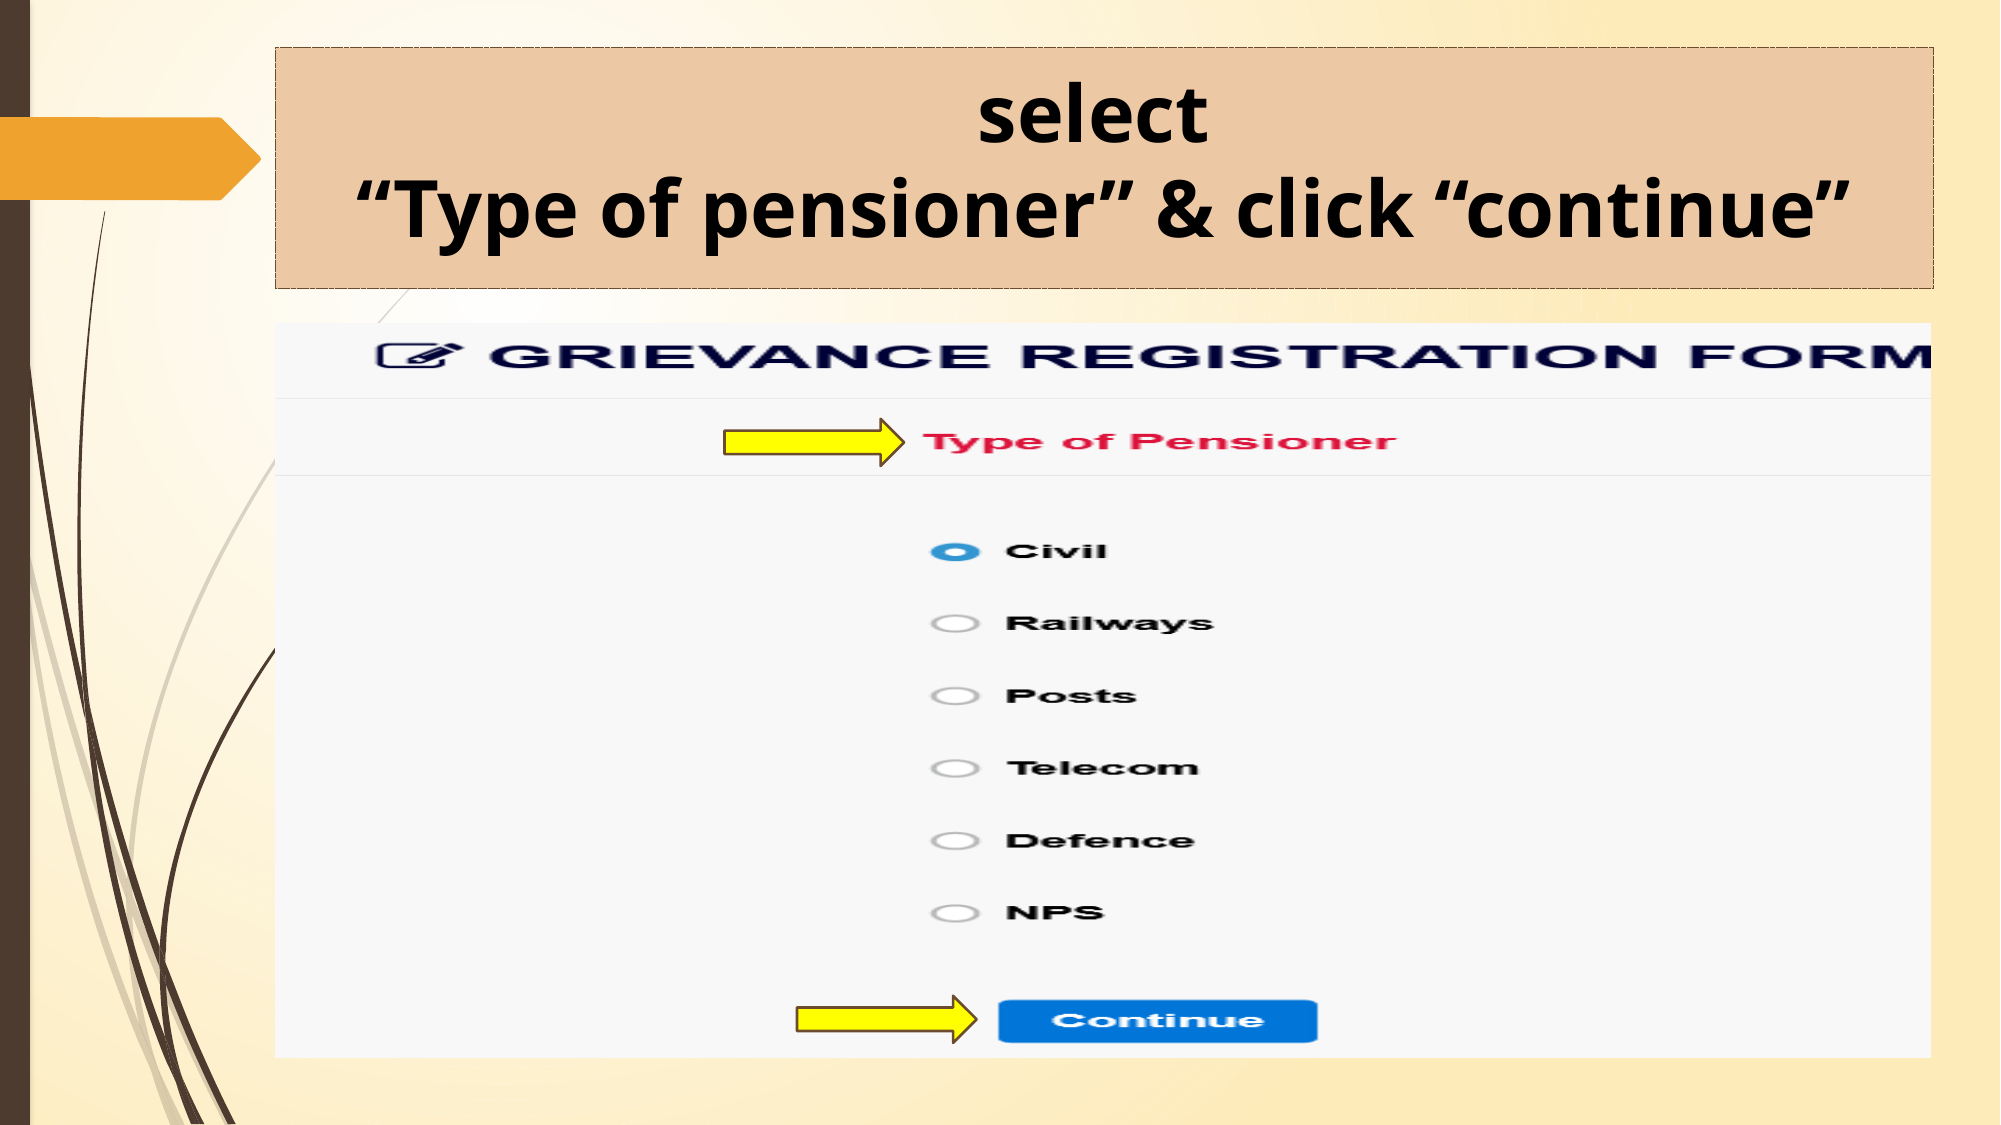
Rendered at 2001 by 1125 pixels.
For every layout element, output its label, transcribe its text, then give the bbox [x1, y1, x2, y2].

title select “Type of pensioner” & click “continue” [275, 47, 1934, 289]
picture [274, 322, 1931, 1058]
